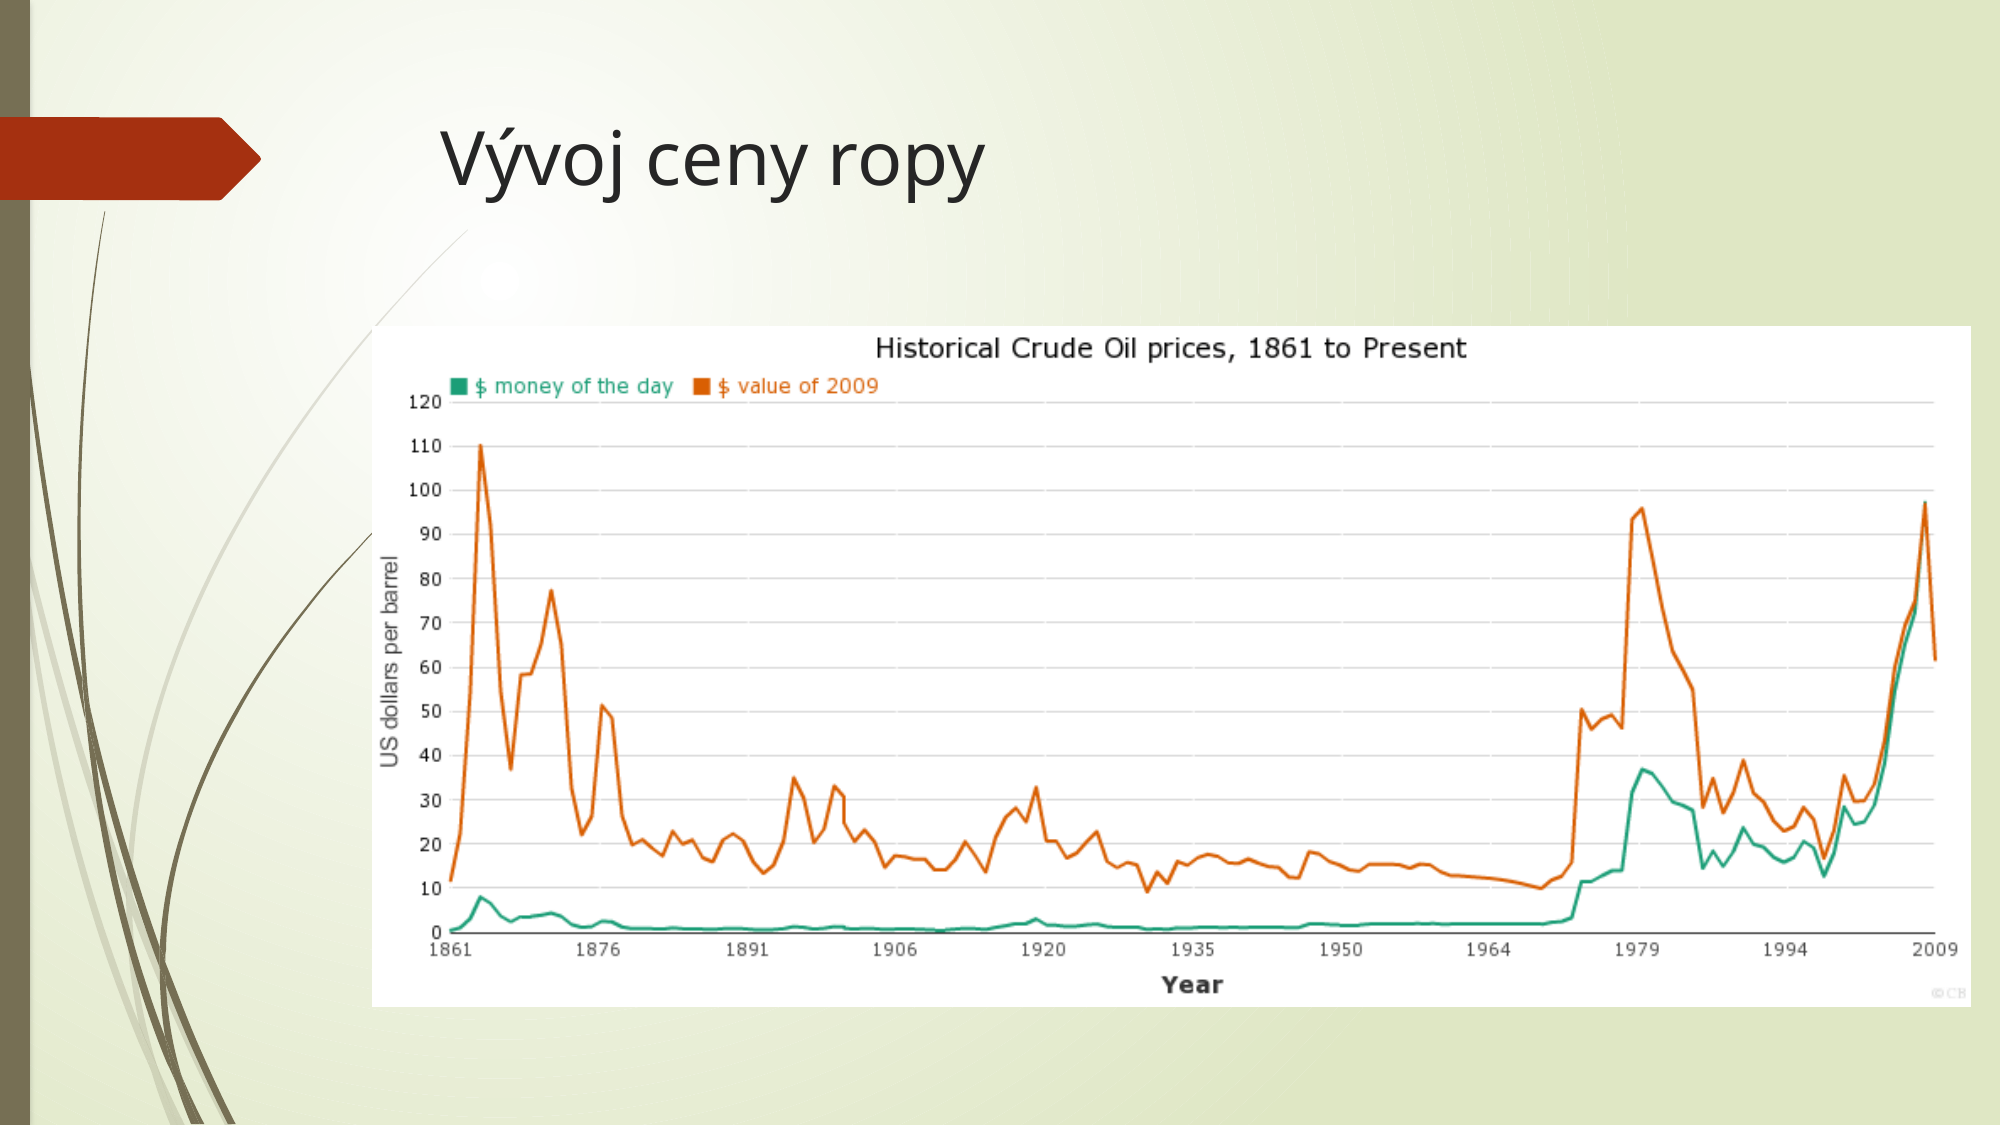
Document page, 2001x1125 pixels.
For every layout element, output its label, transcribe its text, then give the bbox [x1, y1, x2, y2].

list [372, 326, 1971, 1007]
title Vývoj ceny ropy [425, 102, 1888, 313]
